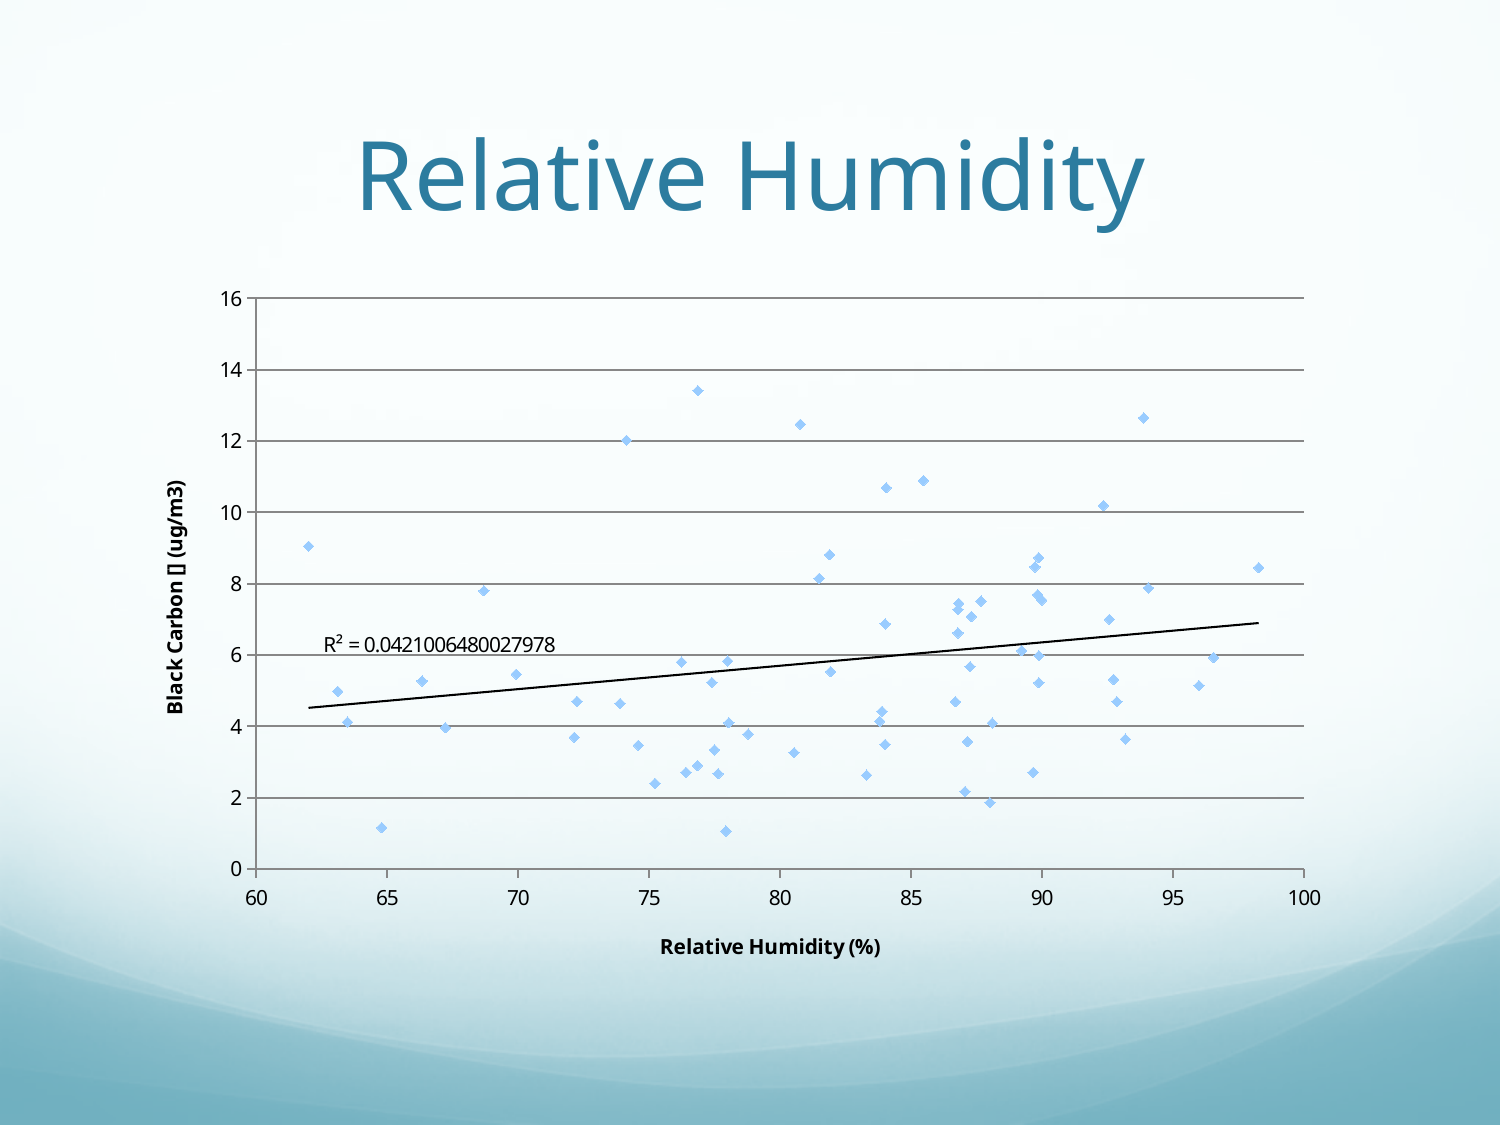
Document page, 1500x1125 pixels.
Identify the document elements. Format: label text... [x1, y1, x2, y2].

title Relative Humidity [90, 17, 1410, 237]
chart [127, 269, 1346, 993]
